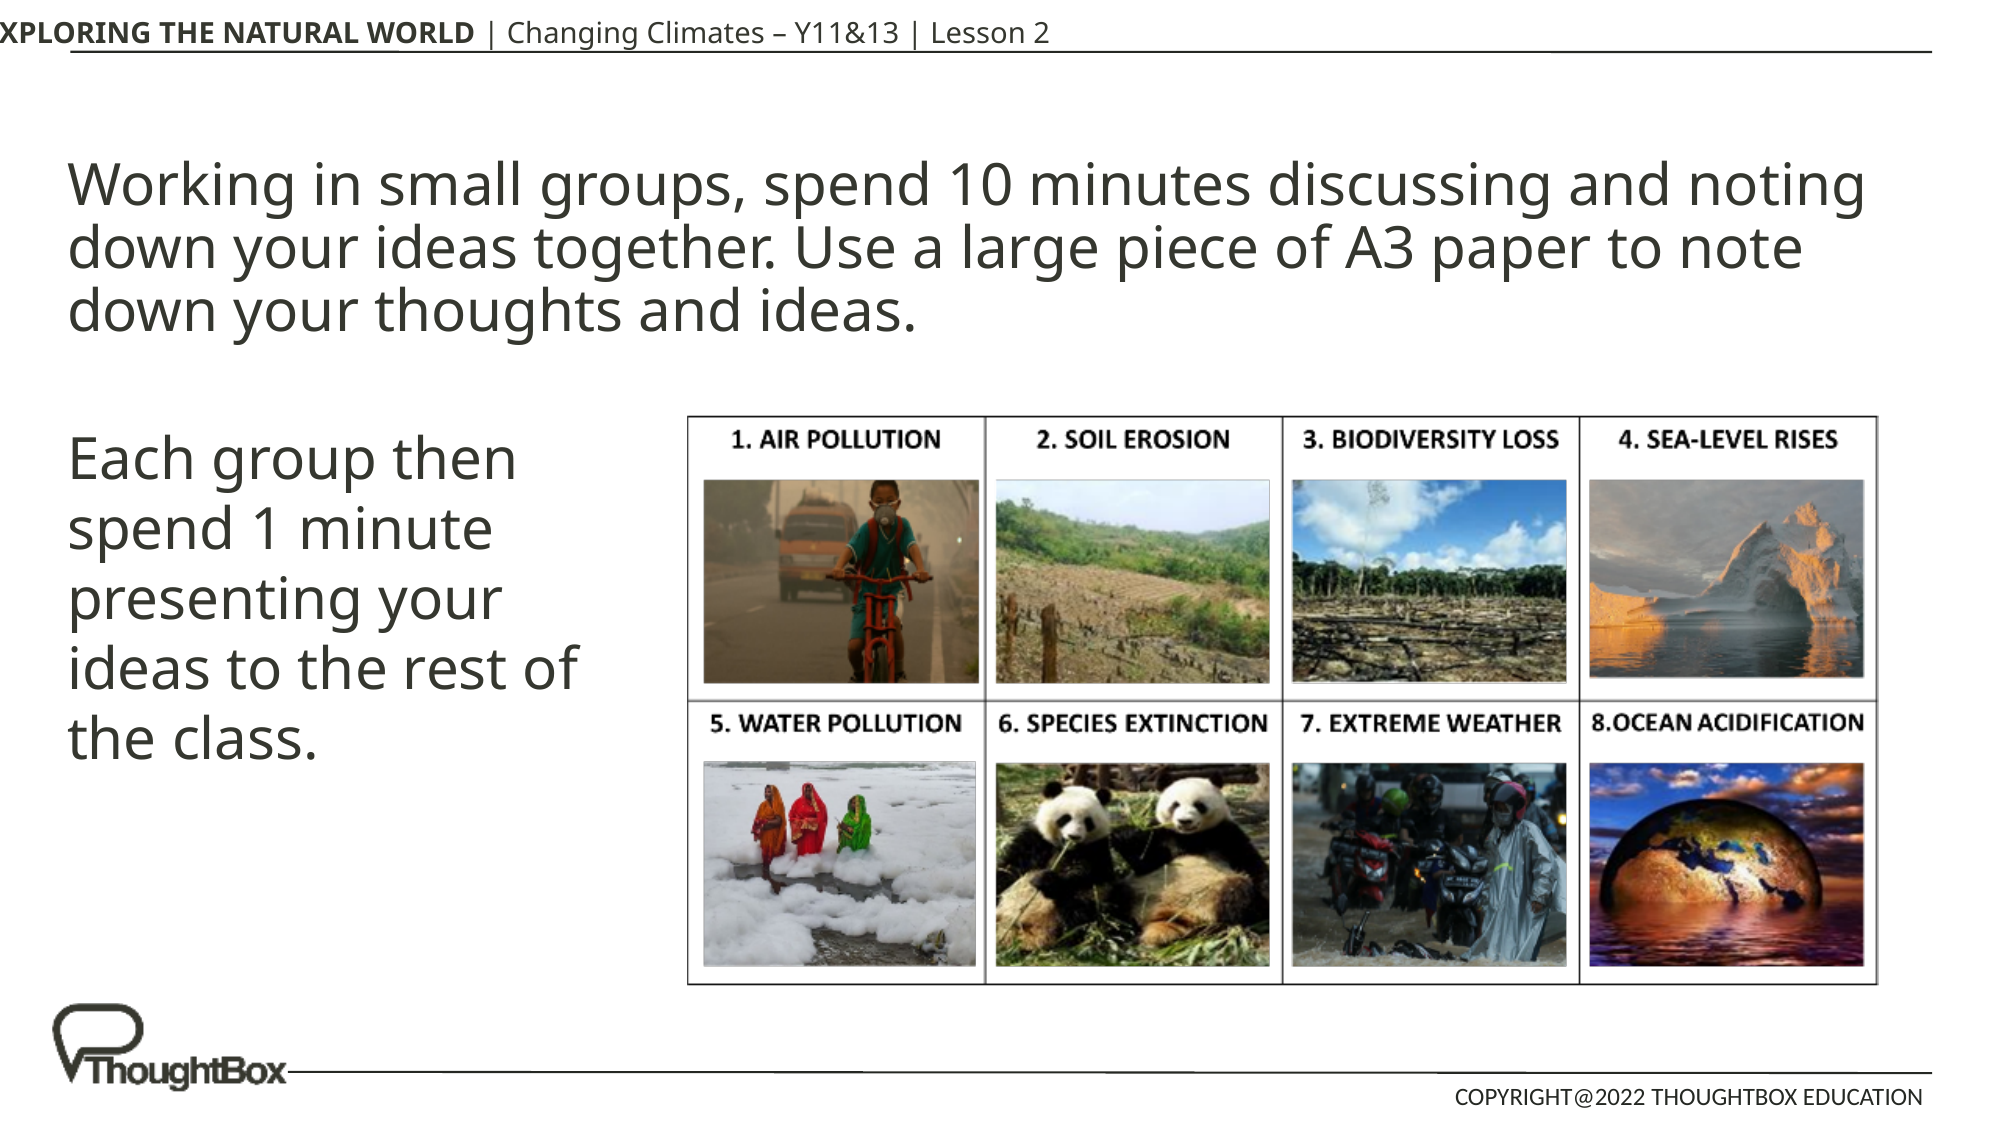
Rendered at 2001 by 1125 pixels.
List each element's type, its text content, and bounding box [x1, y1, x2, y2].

picture [51, 1002, 288, 1093]
picture [687, 413, 1879, 987]
text_box Each group then spend 1 minute presenting your ideas to the rest of the class. [52, 413, 649, 779]
list Working in small groups, spend 10 minutes discussing and noting down your ideas together. Use a large piece of A3 paper to note down your thoughts and ideas. [52, 148, 1919, 862]
